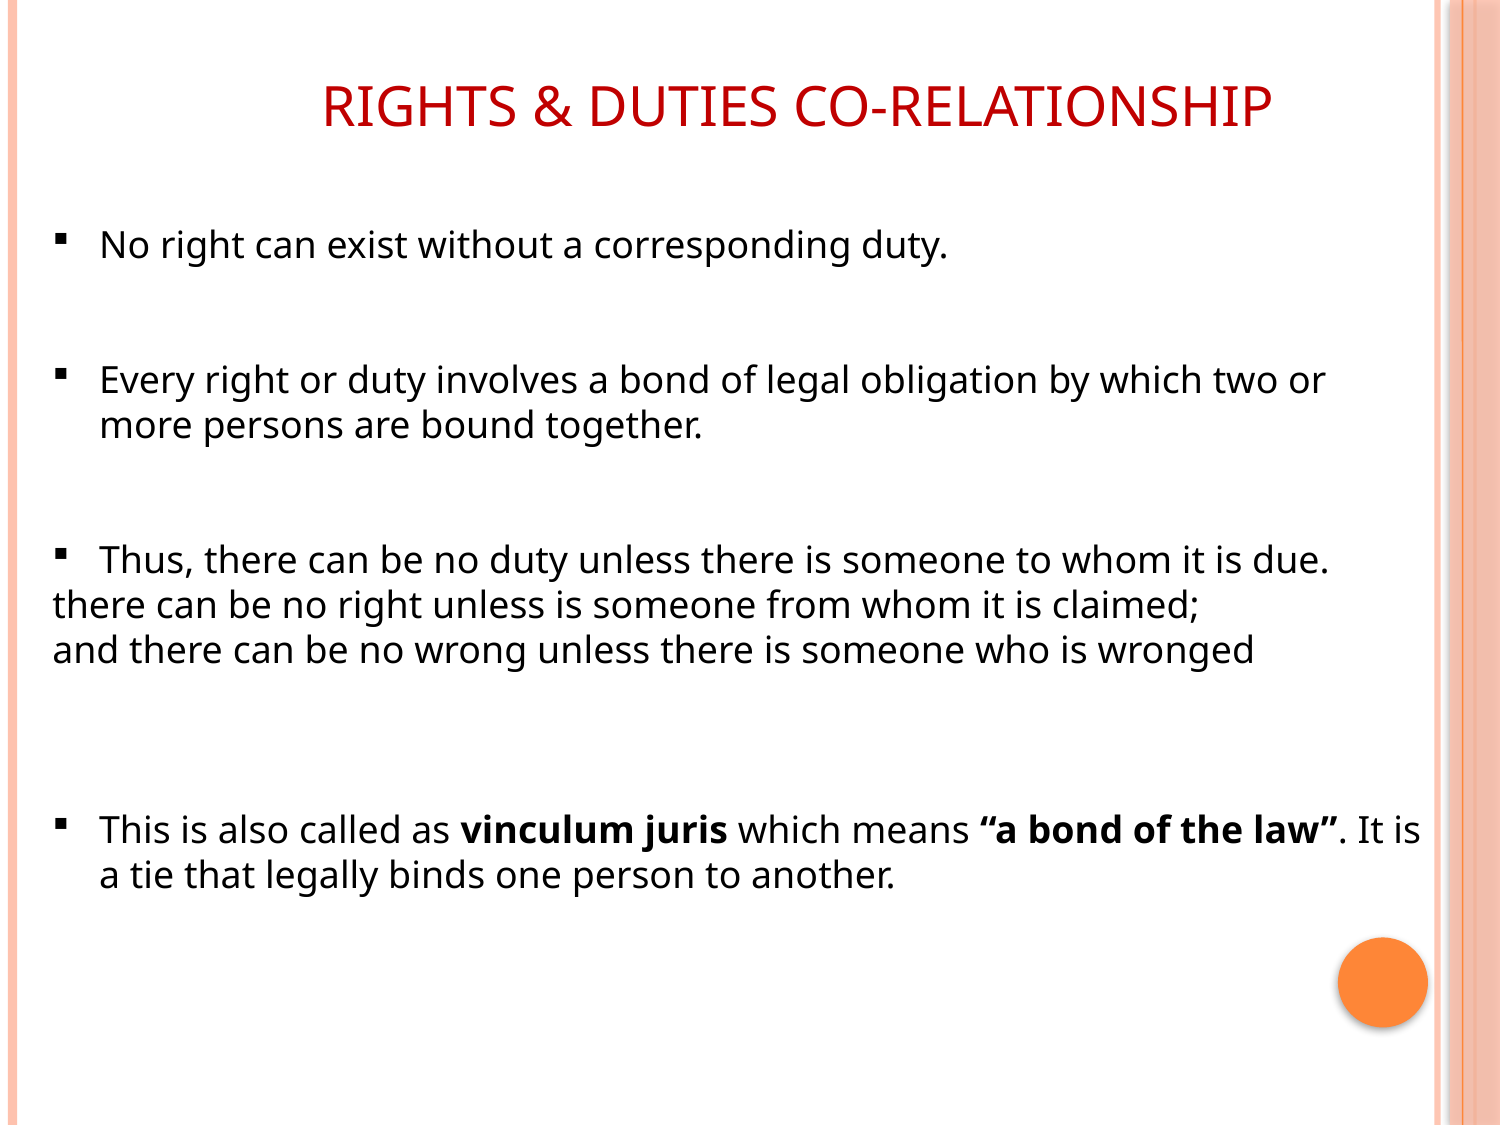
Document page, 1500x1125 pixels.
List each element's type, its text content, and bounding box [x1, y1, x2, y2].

title rights & duties co-relationship [75, 62, 1363, 145]
text_box No right can exist without a corresponding duty. Every right or duty involves a bond of legal obligation by which two or more persons are bound together. Thus, there can be no duty unless there is someone to whom it is due. there can be no right unless is someone from whom it is claimed; and there can be no wrong unless there is someone who is wronged This is also called as vinculum juris which means “a bond of the law”. It is a tie that legally binds one person to another. [37, 214, 1438, 904]
